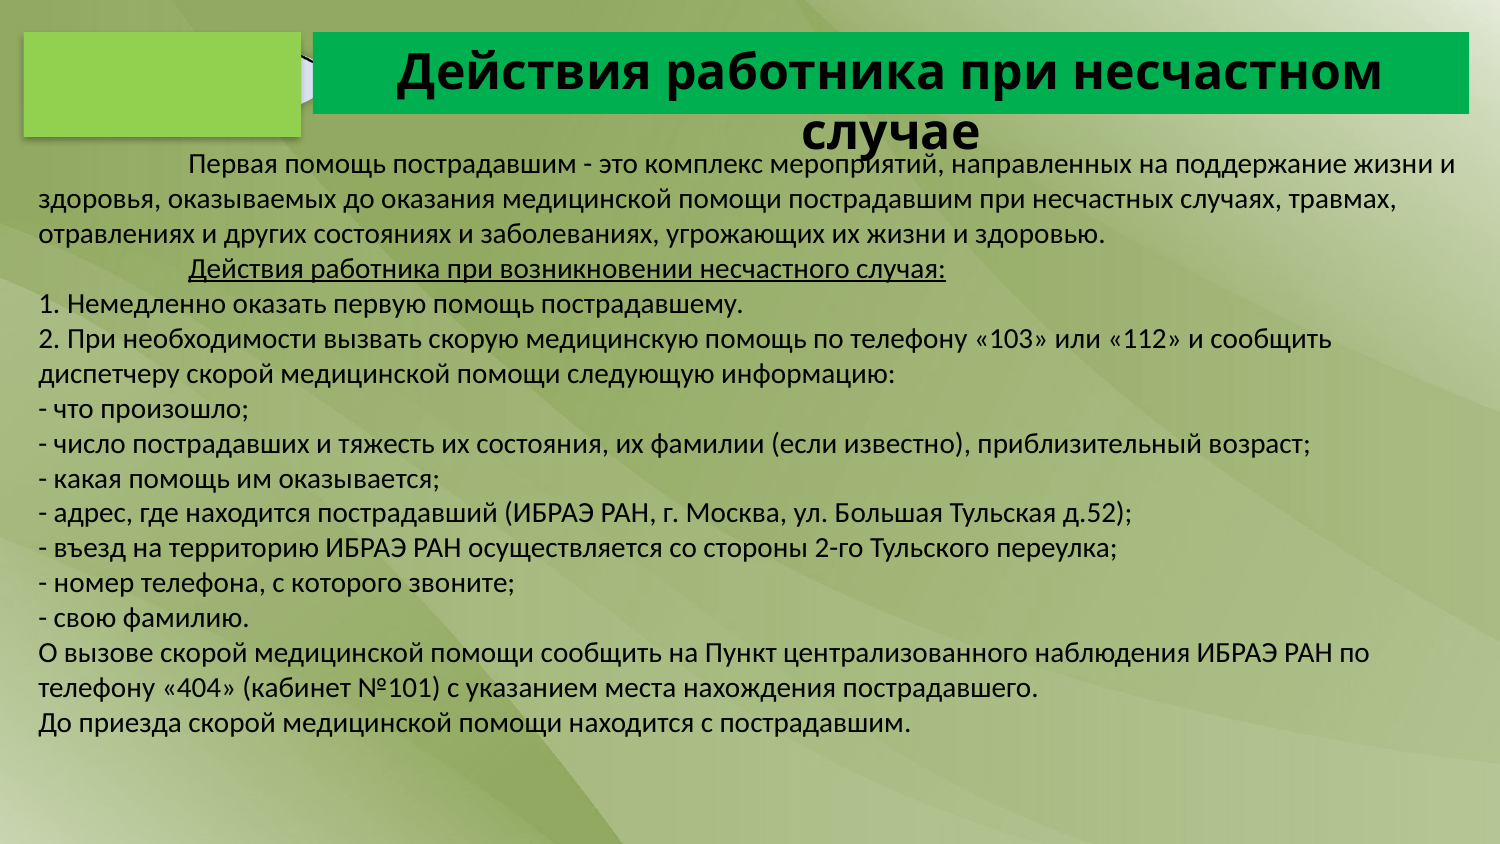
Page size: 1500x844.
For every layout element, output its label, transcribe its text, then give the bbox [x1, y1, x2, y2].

text_box [23, 32, 302, 136]
text_box Первая помощь пострадавшим - это комплекс мероприятий, направленных на поддержание жизни и здоровья, оказываемых до оказания медицинской помощи пострадавшим при несчастных случаях, травмах, отравлениях и других состояниях и заболеваниях, угрожающих их жизни и здоровью. Действия работника при возникновении несчастного случая: 1. Немедленно оказать первую помощь пострадавшему. 2. При необходимости вызвать скорую медицинскую помощь по телефону «103» или «112» и сообщить диспетчеру скорой медицинской помощи следующую информацию: - что произошло; - число пострадавших и тяжесть их состояния, их фамилии (если известно), приблизительный возраст; - какая помощь им оказывается; - адрес, где находится пострадавший (ИБРАЭ РАН, г. Москва, ул. Большая Тульская д.52); - въезд на территорию ИБРАЭ РАН осуществляется со стороны 2-го Тульского переулка; - номер телефона, с которого звоните; - свою фамилию. О вызове скорой медицинской помощи сообщить на Пункт централизованного наблюдения ИБРАЭ РАН по телефону «404» (кабинет №101) с указанием места нахождения пострадавшего. До приезда скорой медицинской помощи находится с пострадавшим. [23, 136, 1483, 746]
picture [302, 55, 312, 104]
text_box Действия работника при несчастном случае [312, 32, 1470, 114]
